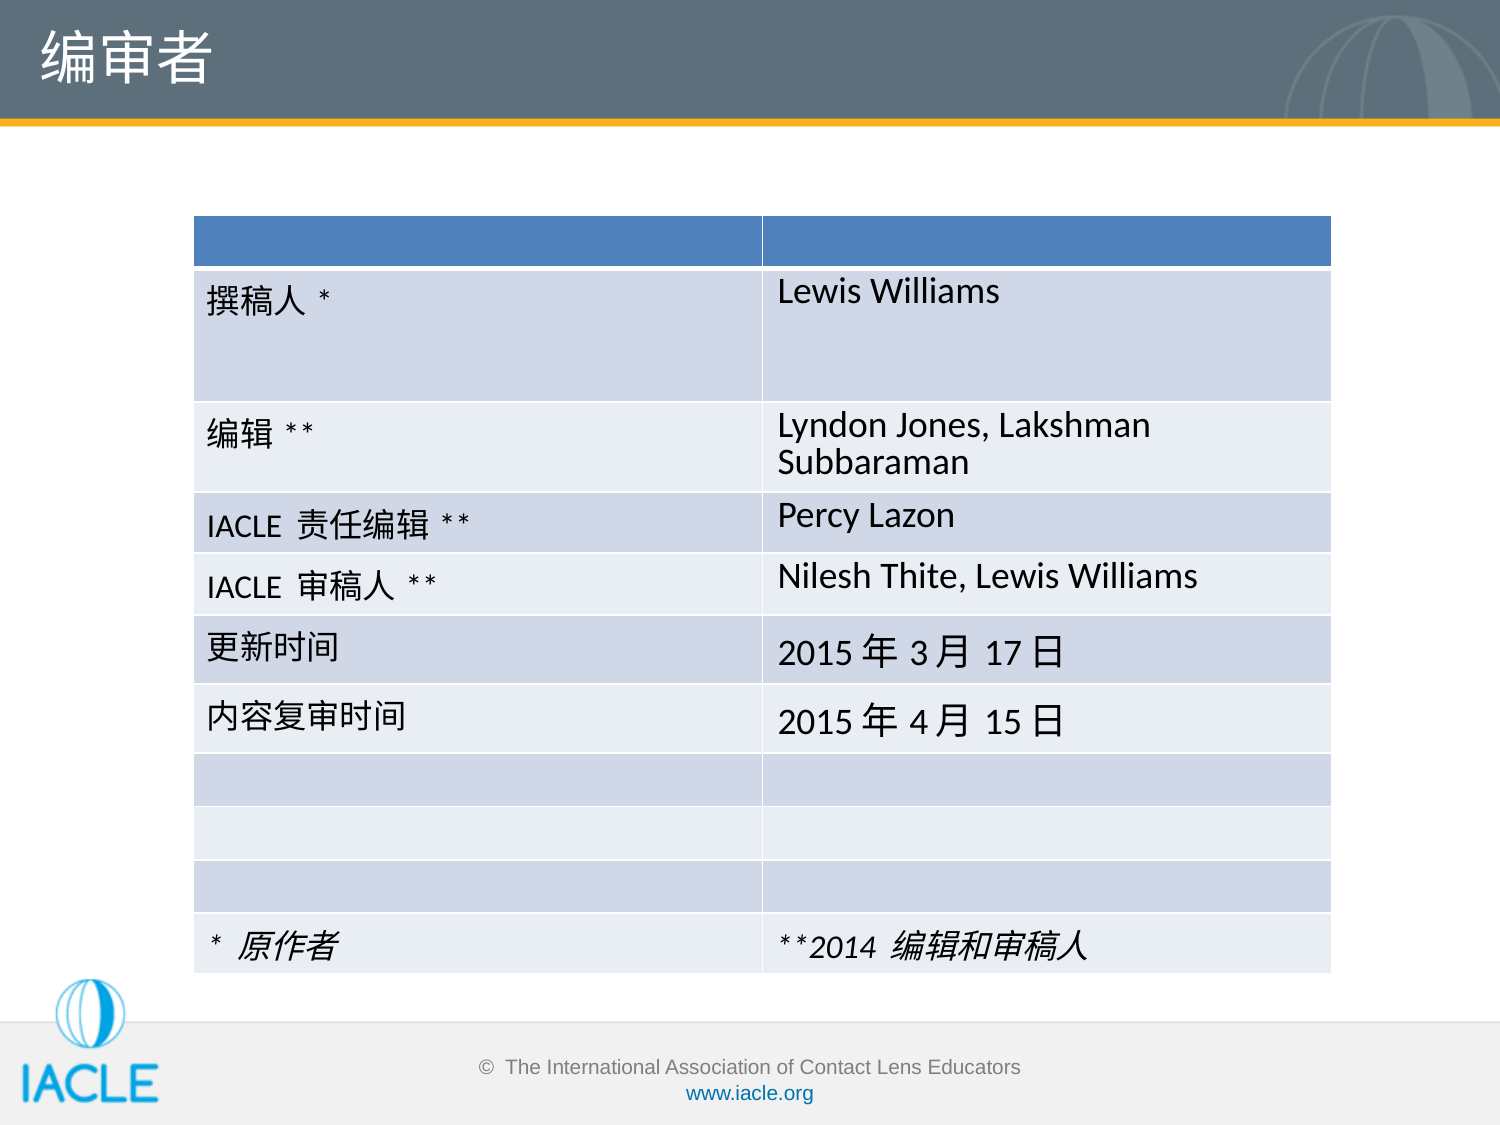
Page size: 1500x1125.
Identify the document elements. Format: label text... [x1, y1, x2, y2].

table_cell [763, 807, 1331, 859]
table_cell * 原作者 [194, 914, 762, 973]
table_cell [763, 861, 1331, 912]
table_cell 更新时间 [194, 616, 762, 683]
table_cell [763, 754, 1331, 806]
table_cell Percy Lazon [763, 493, 1331, 552]
table_cell IACLE 责任编辑** [194, 493, 762, 552]
table_cell [194, 754, 762, 806]
table_cell **2014 编辑和审稿人 [763, 914, 1331, 973]
table_header [763, 216, 1331, 266]
table_cell 2015年4月15日 [763, 685, 1331, 752]
table_cell Lyndon Jones, Lakshman Subbaraman [763, 403, 1331, 491]
picture [0, 0, 1500, 1125]
table_cell Lewis Williams [763, 271, 1331, 401]
table_cell Nilesh Thite, Lewis Williams [763, 554, 1331, 614]
table_cell [194, 807, 762, 859]
table_cell 内容复审时间 [194, 685, 762, 752]
table_header [194, 216, 762, 266]
table_cell 撰稿人* [194, 271, 762, 401]
table_cell IACLE 审稿人** [194, 554, 762, 614]
table_cell 2015年3月17日 [763, 616, 1331, 683]
table_cell [194, 861, 762, 912]
table_cell 编辑** [194, 403, 762, 491]
title 编审者 [24, 0, 1476, 113]
